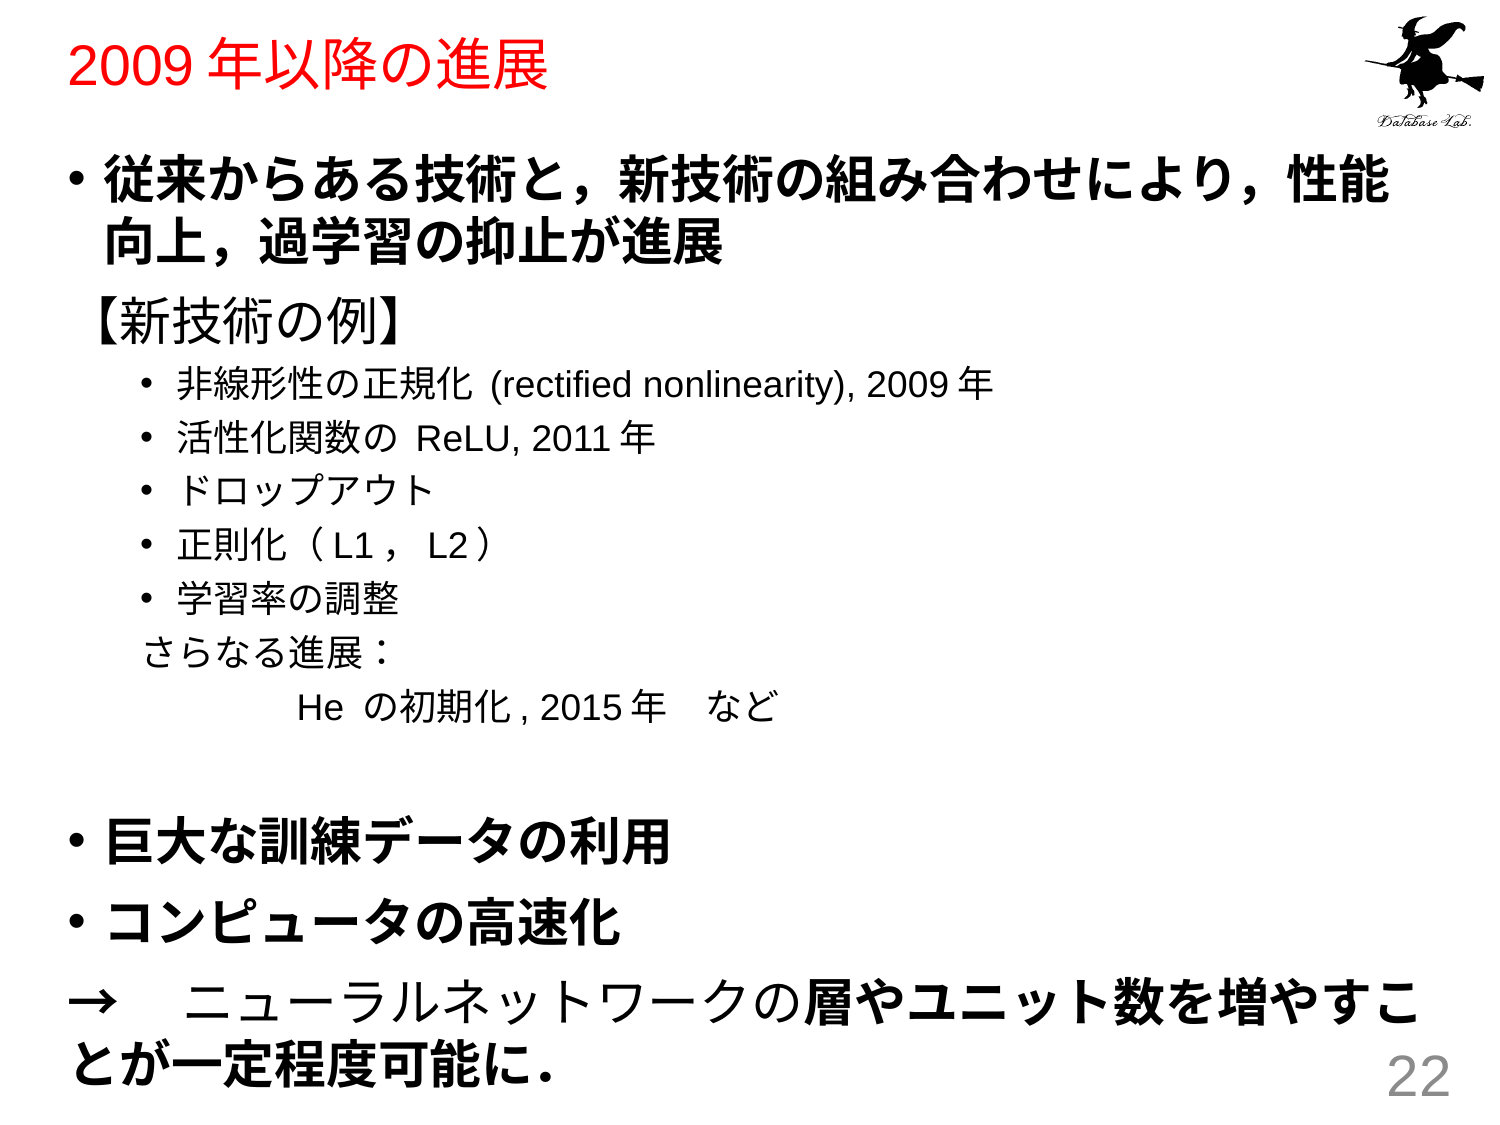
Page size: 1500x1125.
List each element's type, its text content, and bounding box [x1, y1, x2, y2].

slide_number 22 [1129, 1042, 1467, 1103]
title 2009年以降の進展 [52, 28, 1441, 106]
list 従来からある技術と，新技術の組み合わせにより，性能向上，過学習の抑止が進展 【新技術の例】 非線形性の正規化 (rectified nonlinearity), 2009年 活性化関数の ReLU, 2011年 ドロップアウト 正則化（L1，L2） 学習率の調整 さらなる進展： He の初期化, 2015年 など 巨大な訓練データの利用 コンピュータの高速化 → ニューラルネットワークの層やユニット数を増やすことが一定程度可能に． [52, 138, 1441, 1103]
picture [1362, 14, 1486, 130]
